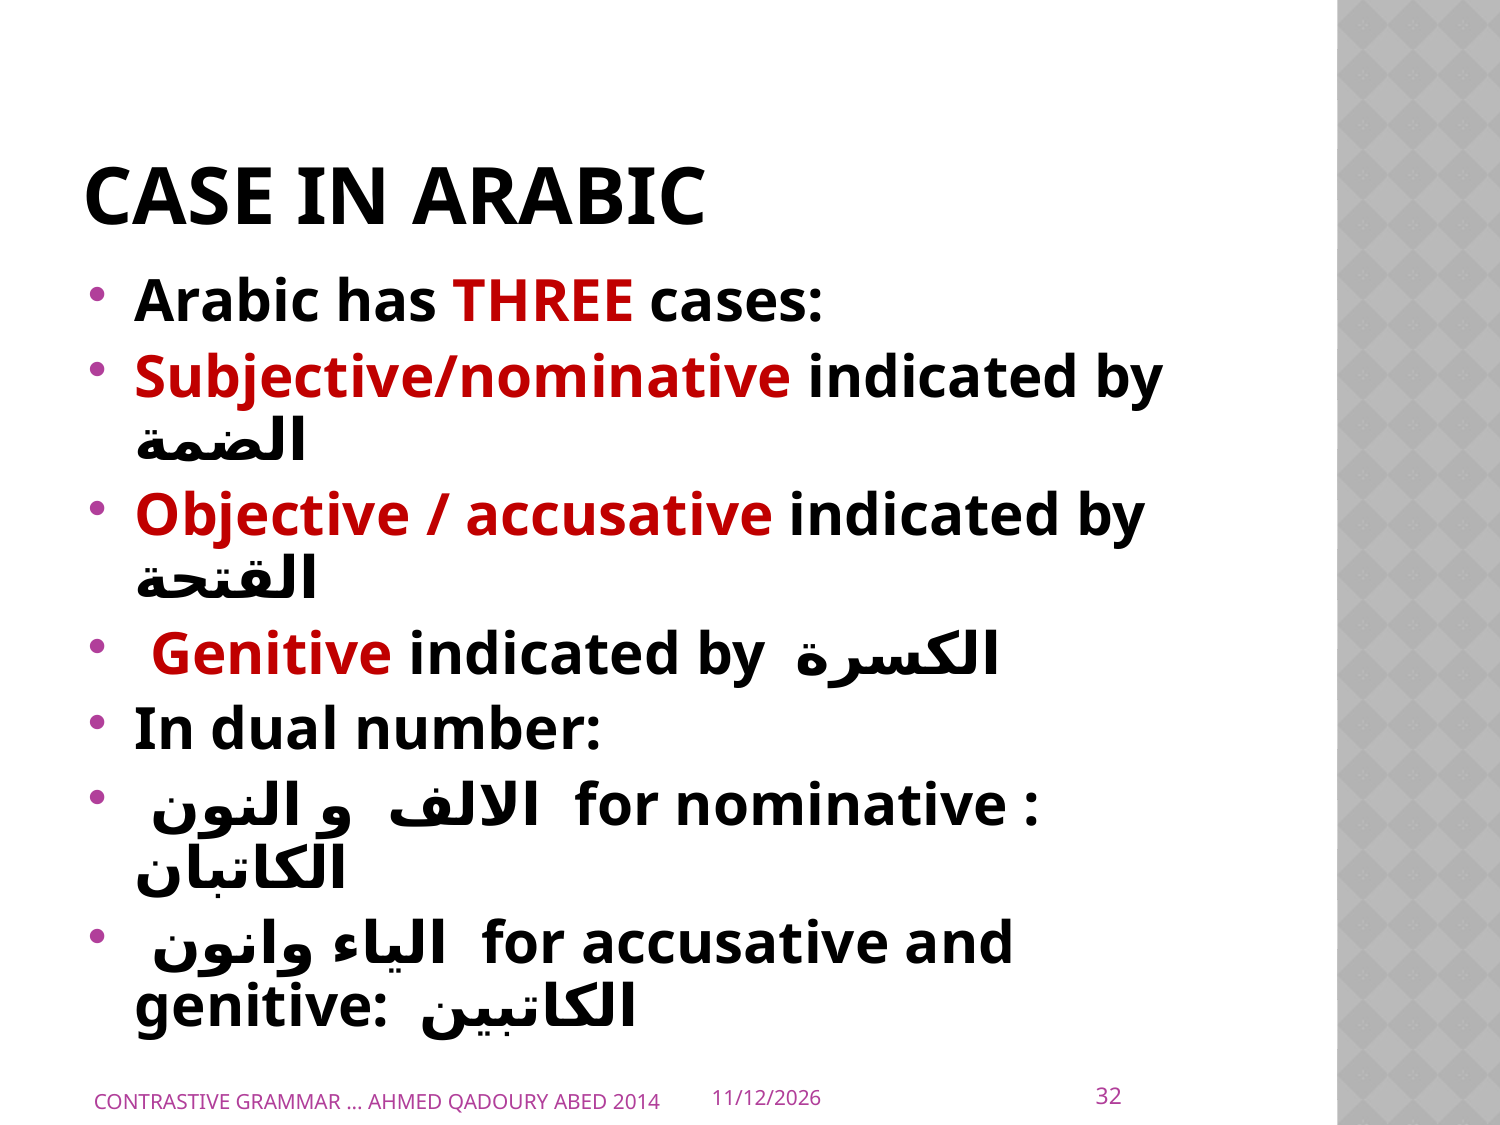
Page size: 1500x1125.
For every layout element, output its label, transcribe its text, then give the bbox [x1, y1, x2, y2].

slide_number 32 [1025, 1075, 1123, 1113]
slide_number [696, 1075, 1025, 1114]
footer CONTRASTIVE GRAMMAR ... AHMED QADOURY ABED 2014 [75, 1075, 675, 1114]
list Arabic has THREE cases: Subjective/nominative indicated by الضمة Objective / accusative indicated by القتحة Genitive indicated by الكسرة In dual number: الالف و النون for nominative : الكاتبان الياء وانون for accusative and genitive: الكاتبين [74, 263, 1263, 1060]
title CASE IN ARABIC [75, 52, 1263, 240]
